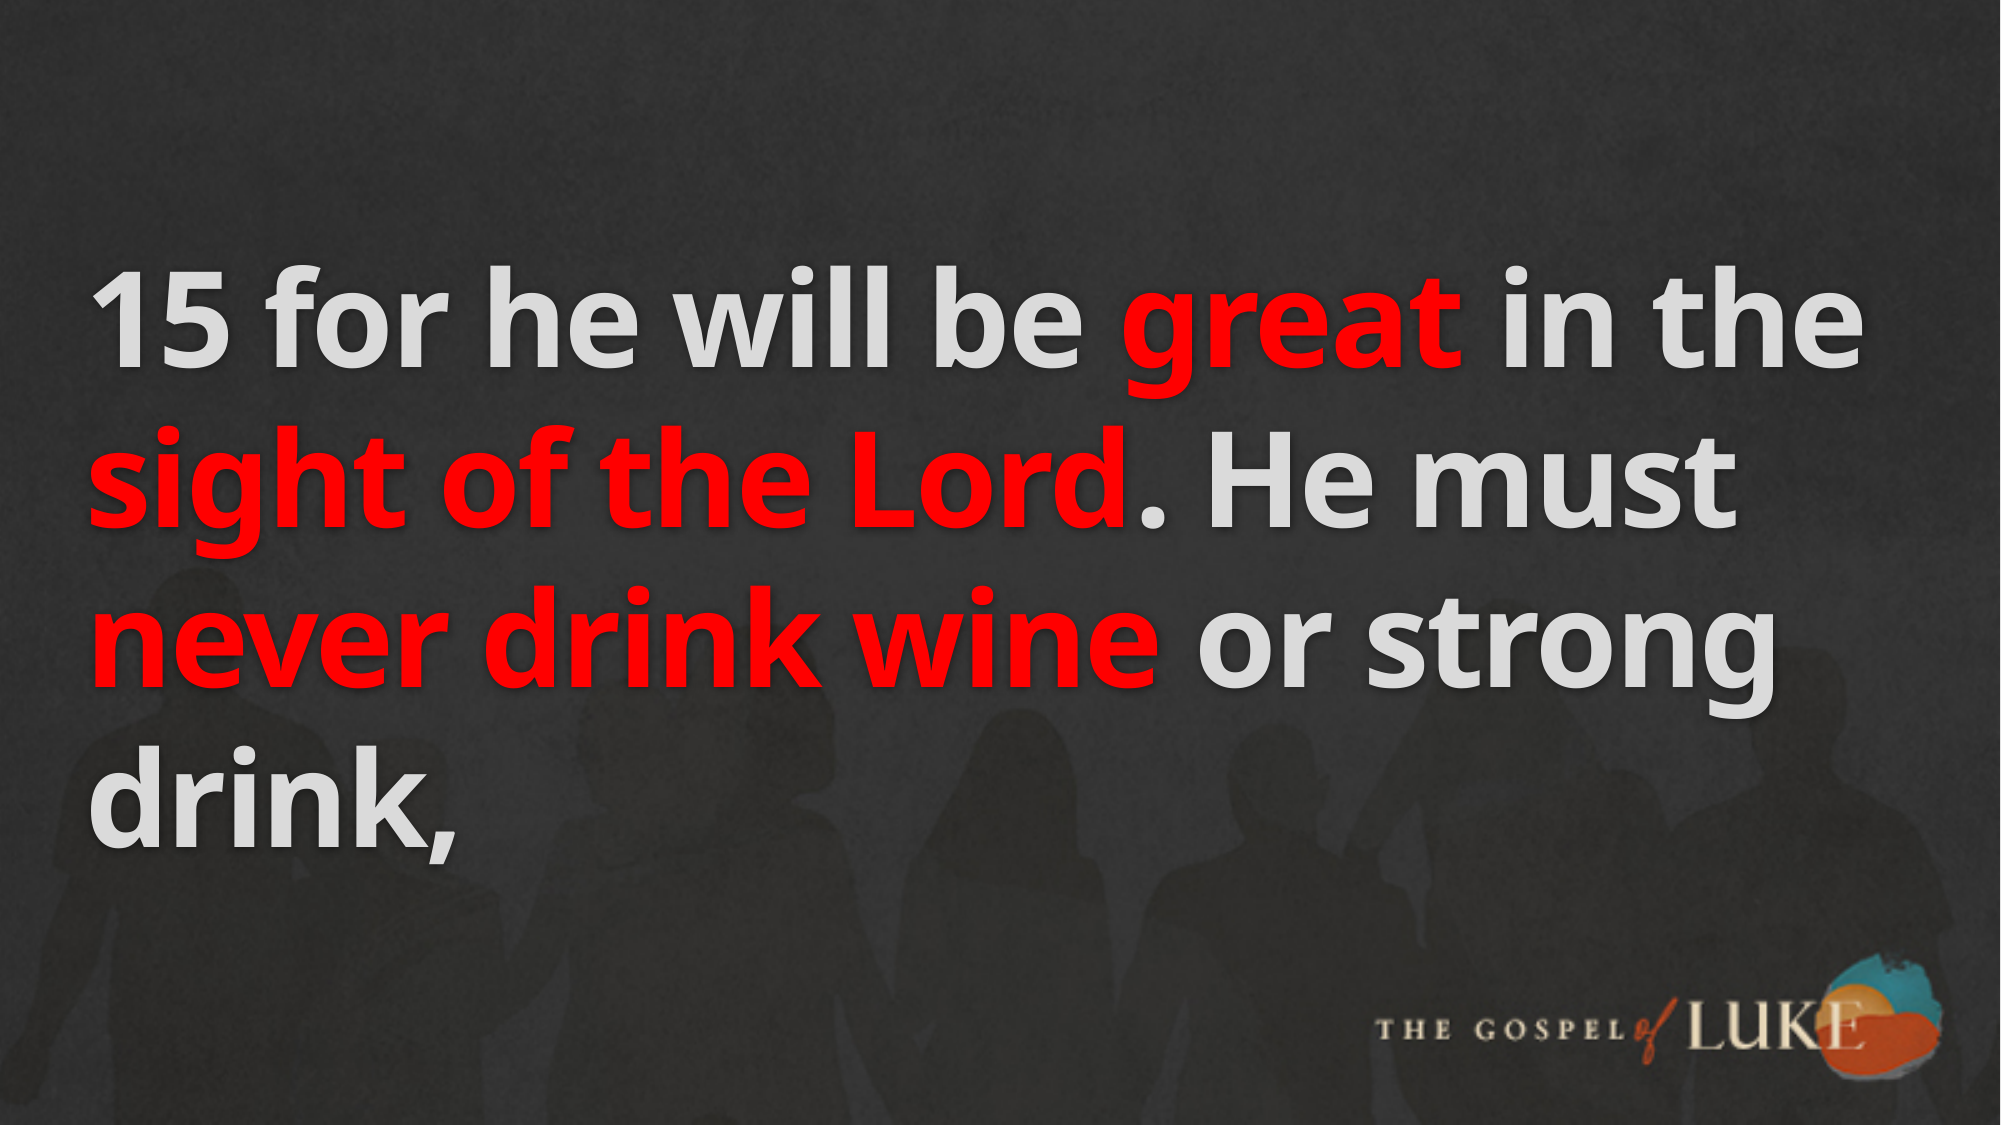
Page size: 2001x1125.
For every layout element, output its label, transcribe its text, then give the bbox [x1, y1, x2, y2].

picture [0, 0, 2000, 1125]
title 15 for he will be great in the sight of the Lord. He must never drink wine or strong drink, [70, 65, 1930, 882]
